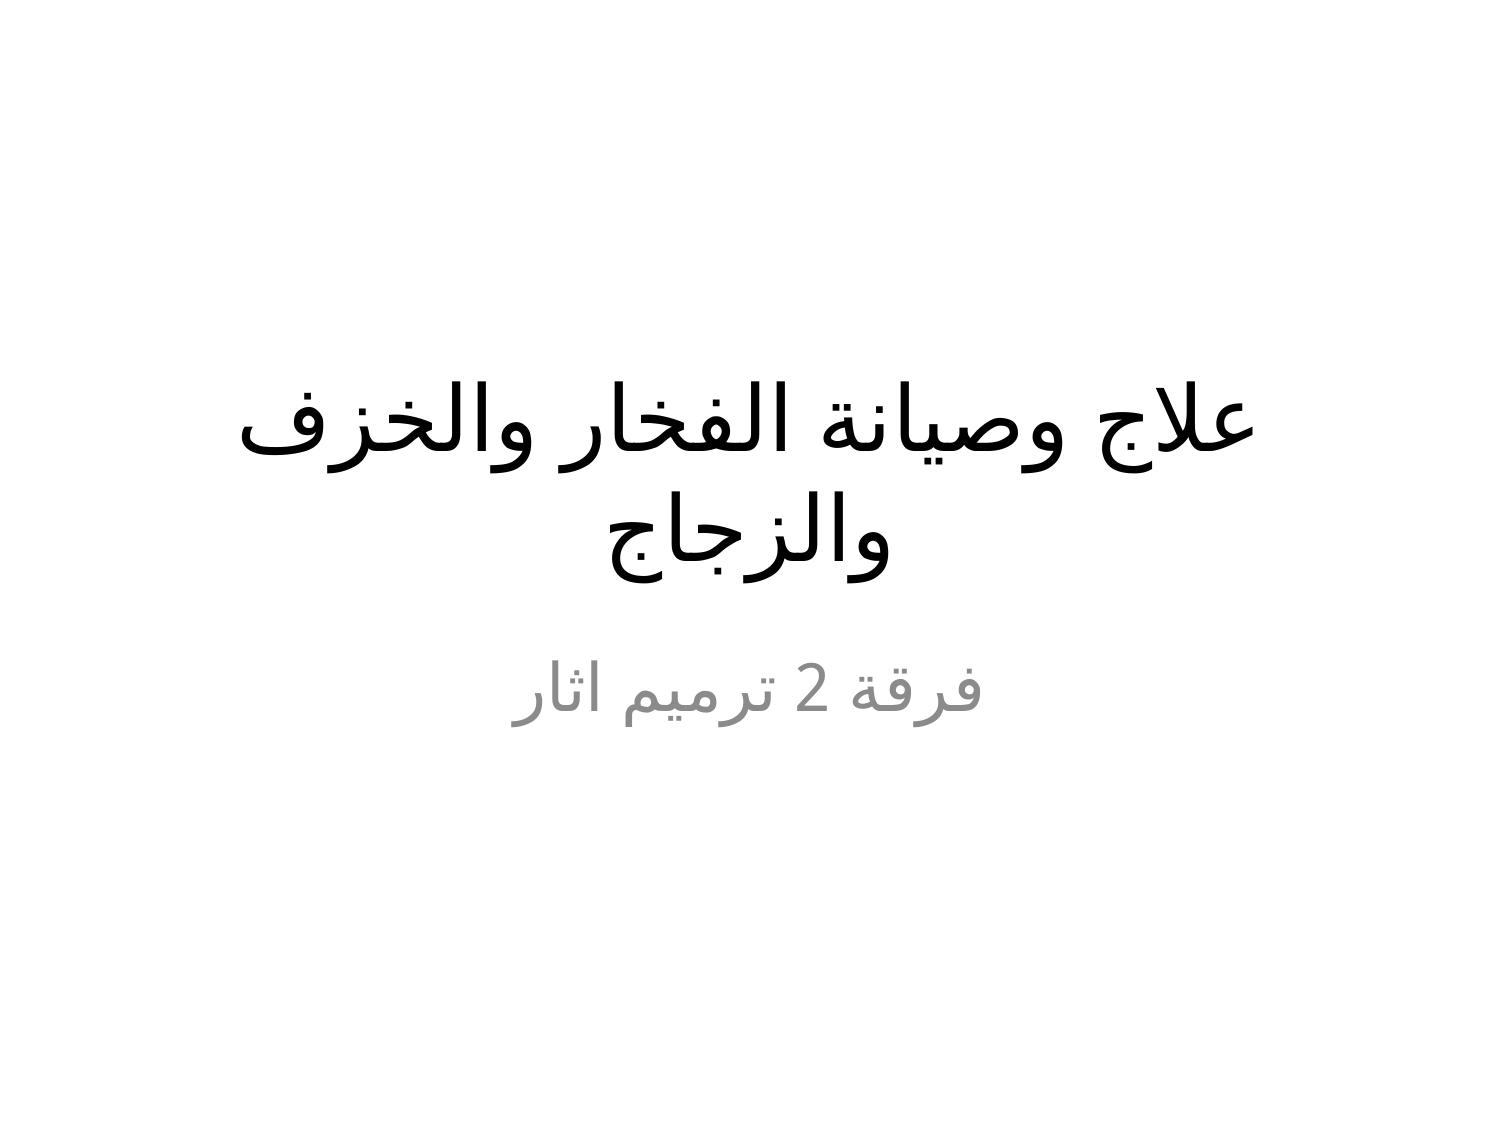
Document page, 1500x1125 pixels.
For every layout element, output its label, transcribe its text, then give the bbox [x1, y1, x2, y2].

subtitle فرقة 2 ترميم اثار [225, 637, 1275, 925]
title علاج وصيانة الفخار والخزف والزجاج [112, 349, 1388, 591]
